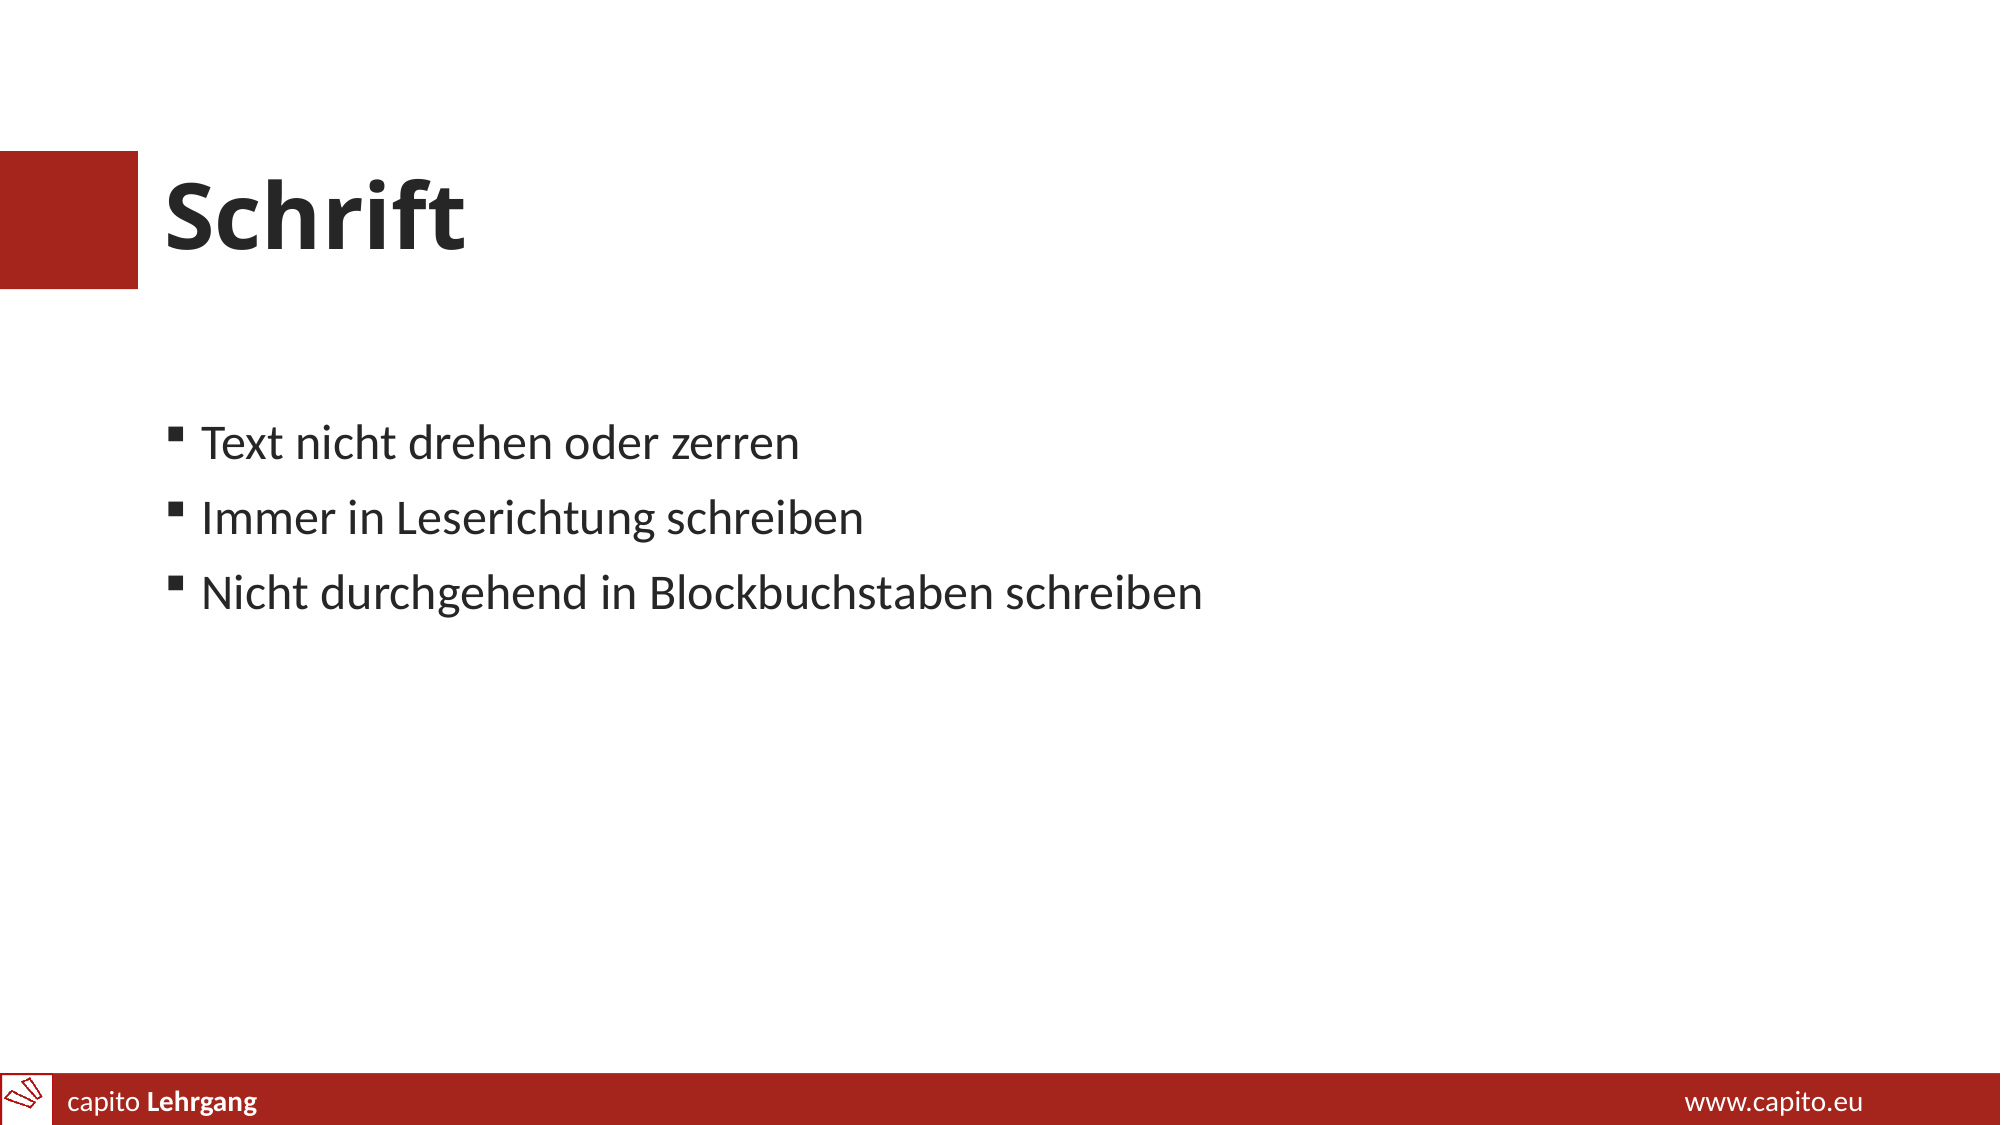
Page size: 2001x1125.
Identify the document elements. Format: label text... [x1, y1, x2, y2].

list Text nicht drehen oder zerren Immer in Leserichtung schreiben Nicht durchgehend in Blockbuchstaben schreiben [149, 408, 1863, 1059]
picture [0, 1073, 53, 1125]
title Schrift [149, 151, 1863, 290]
